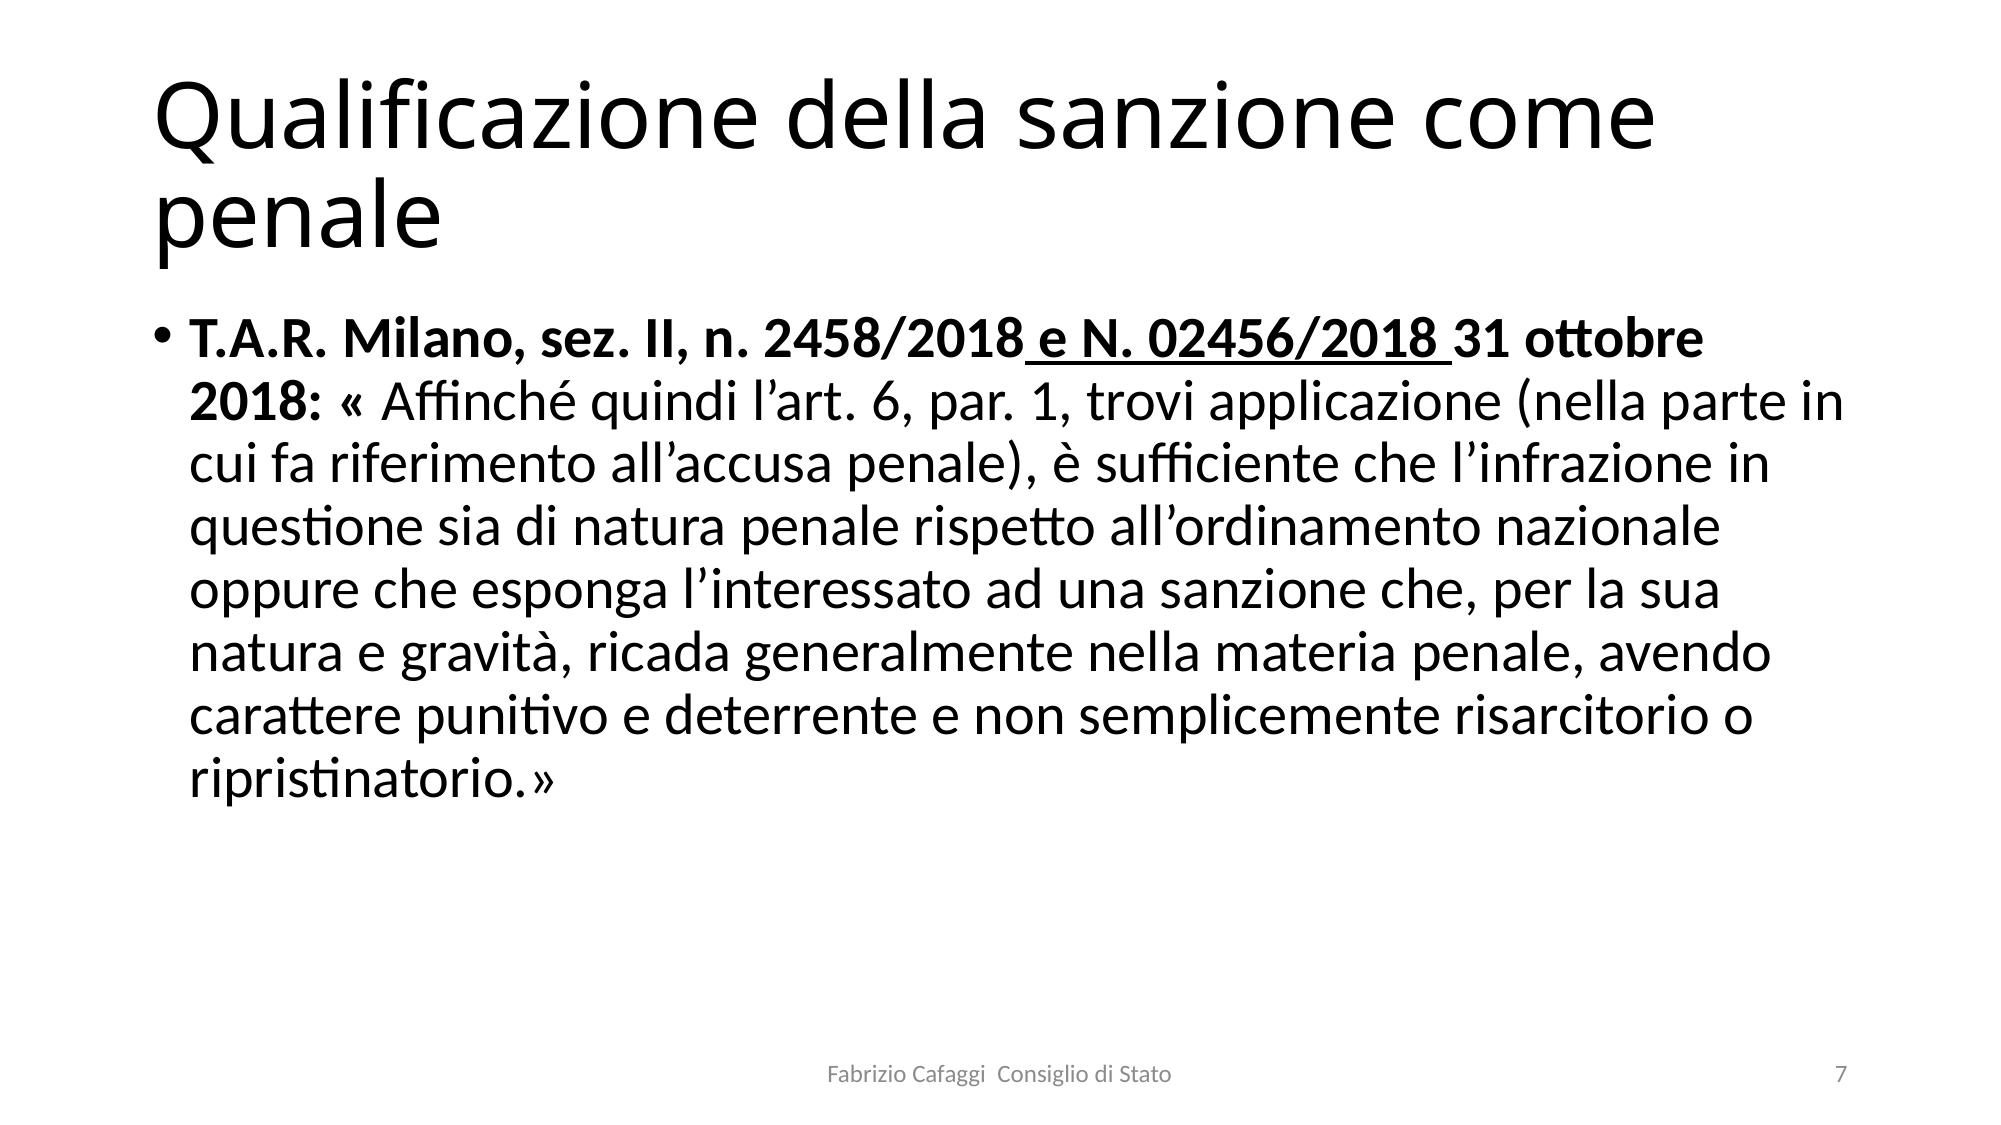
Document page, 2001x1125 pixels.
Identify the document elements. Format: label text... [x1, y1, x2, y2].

title Qualificazione della sanzione come penale [137, 59, 1863, 278]
footer Fabrizio Cafaggi Consiglio di Stato [662, 1042, 1338, 1103]
list T.A.R. Milano, sez. II, n. 2458/2018 e N. 02456/2018 31 ottobre 2018: « Affinché quindi l’art. 6, par. 1, trovi applicazione (nella parte in cui fa riferimento all’accusa penale), è sufficiente che l’infrazione in questione sia di natura penale rispetto all’ordinamento nazionale oppure che esponga l’interessato ad una sanzione che, per la sua natura e gravità, ricada generalmente nella materia penale, avendo carattere punitivo e deterrente e non semplicemente risarcitorio o ripristinatorio.» [137, 299, 1863, 1014]
slide_number 7 [1412, 1042, 1863, 1103]
